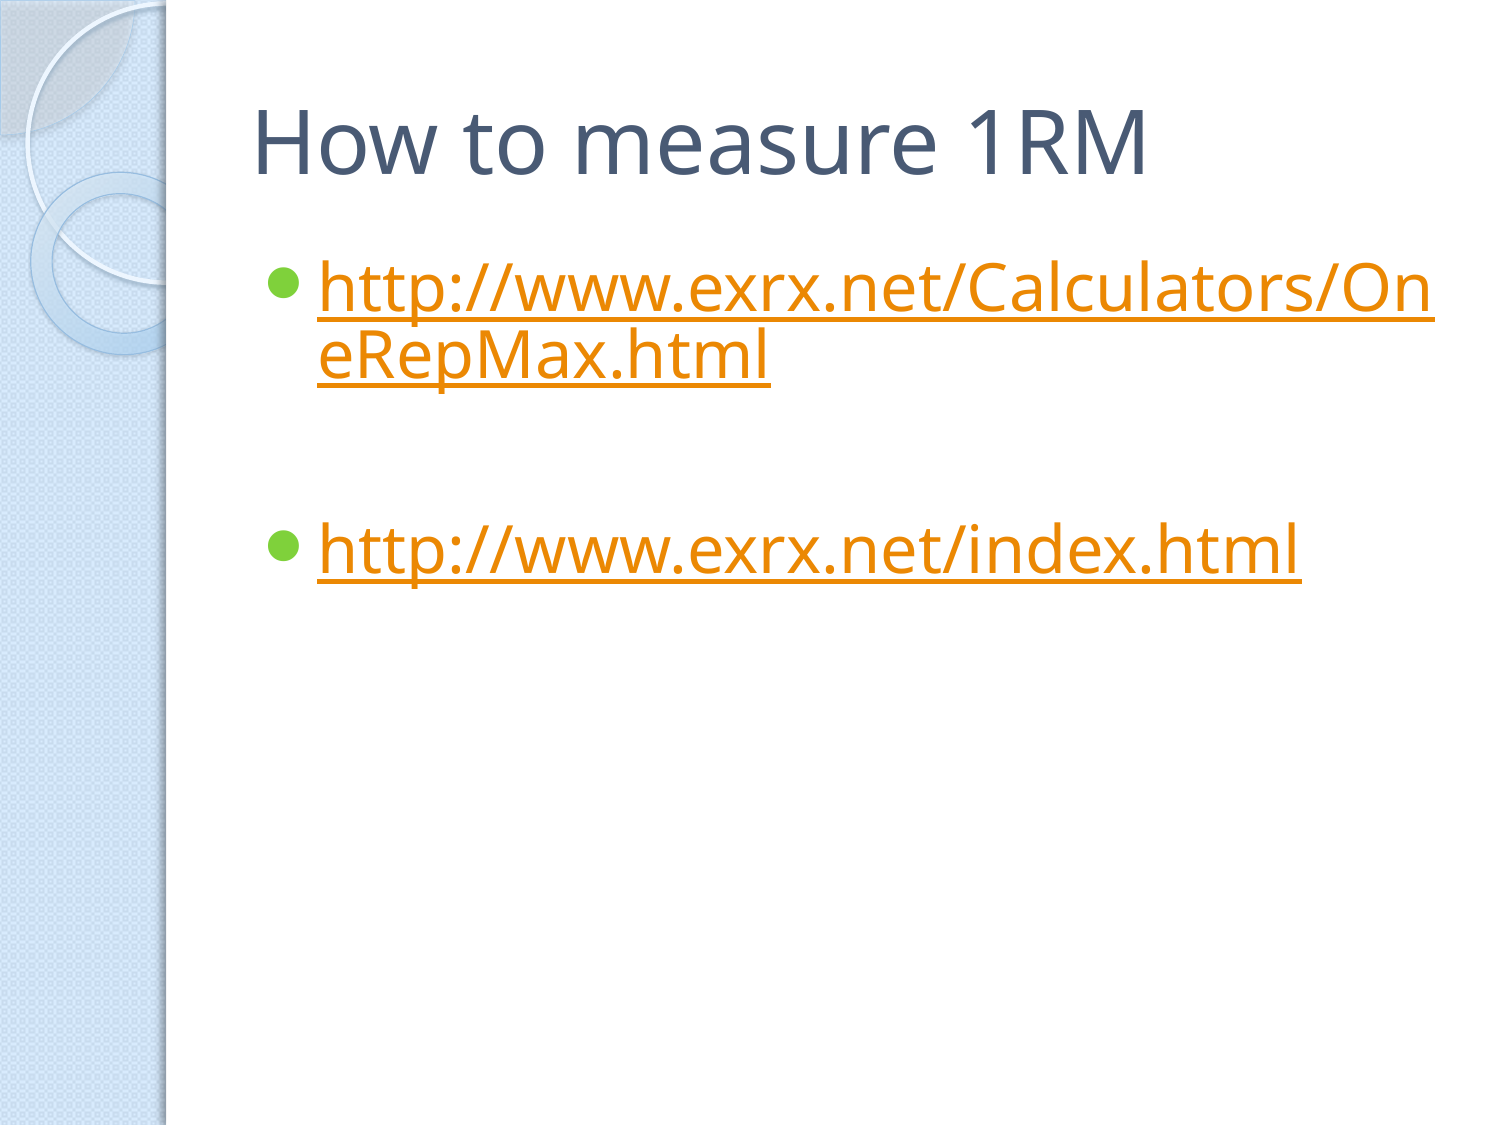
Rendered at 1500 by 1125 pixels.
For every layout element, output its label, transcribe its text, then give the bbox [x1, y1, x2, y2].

title How to measure 1RM [235, 45, 1466, 233]
list http://www.exrx.net/Calculators/OneRepMax.html http://www.exrx.net/index.html [235, 237, 1466, 1025]
